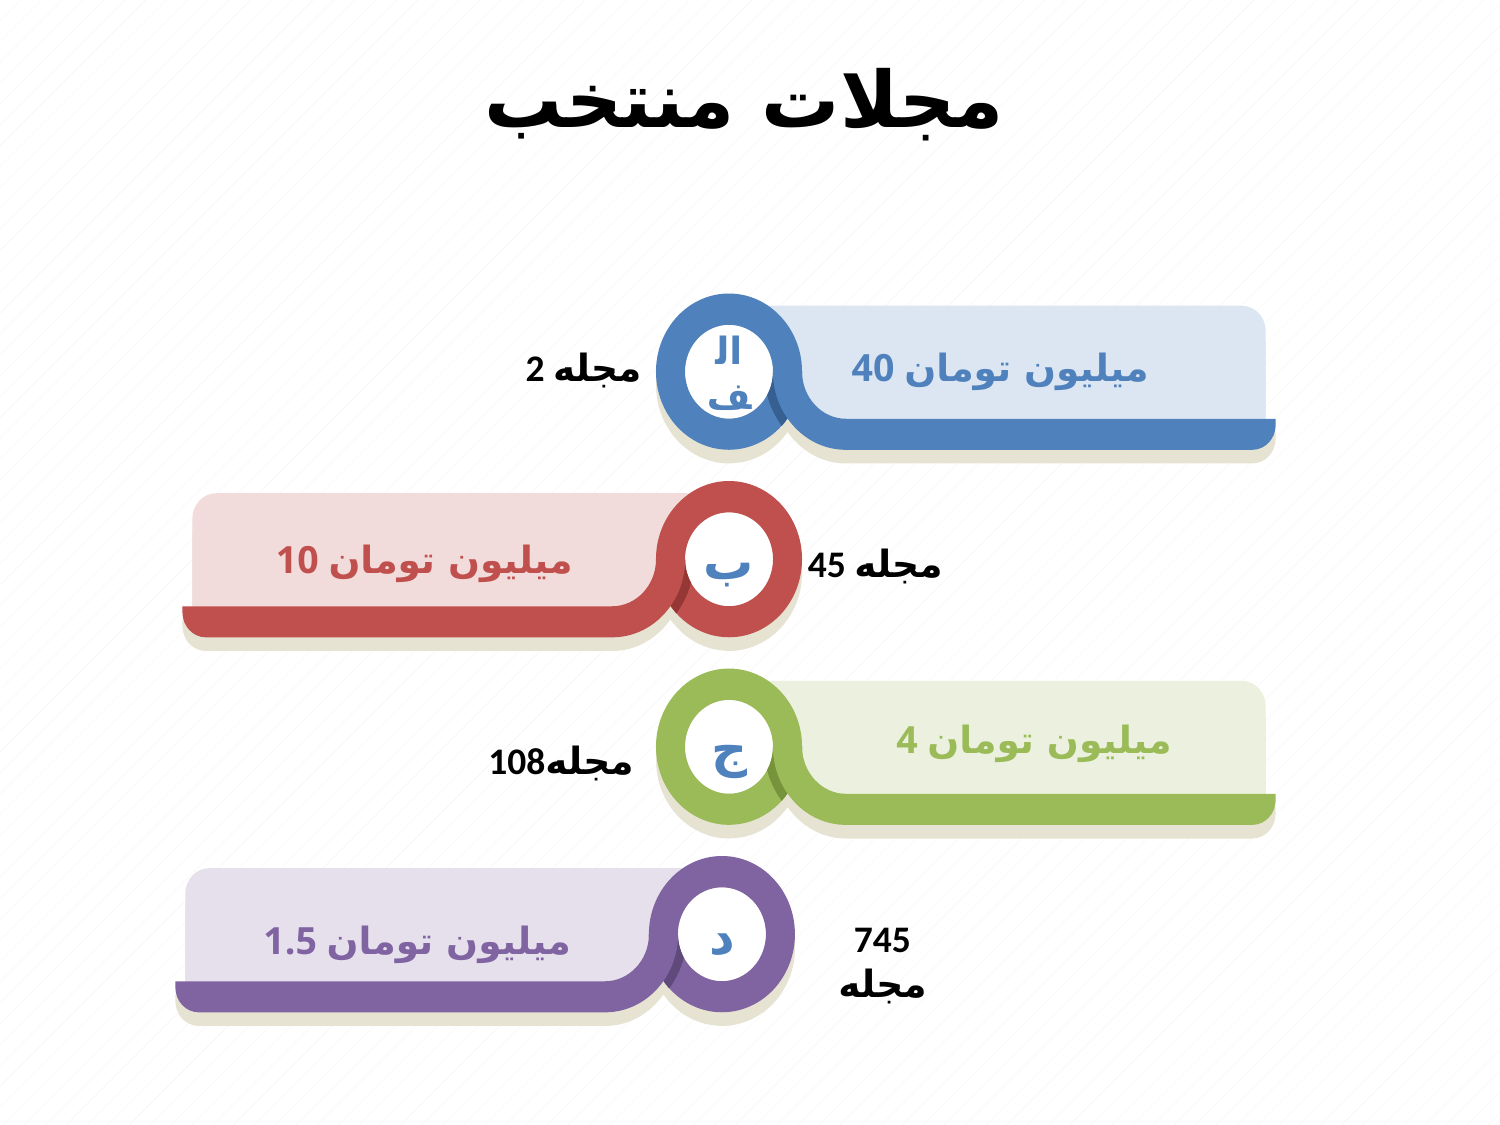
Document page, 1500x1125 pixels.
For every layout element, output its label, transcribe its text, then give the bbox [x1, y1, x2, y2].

title مجلات منتخب [175, 42, 1313, 151]
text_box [175, 293, 1276, 1027]
